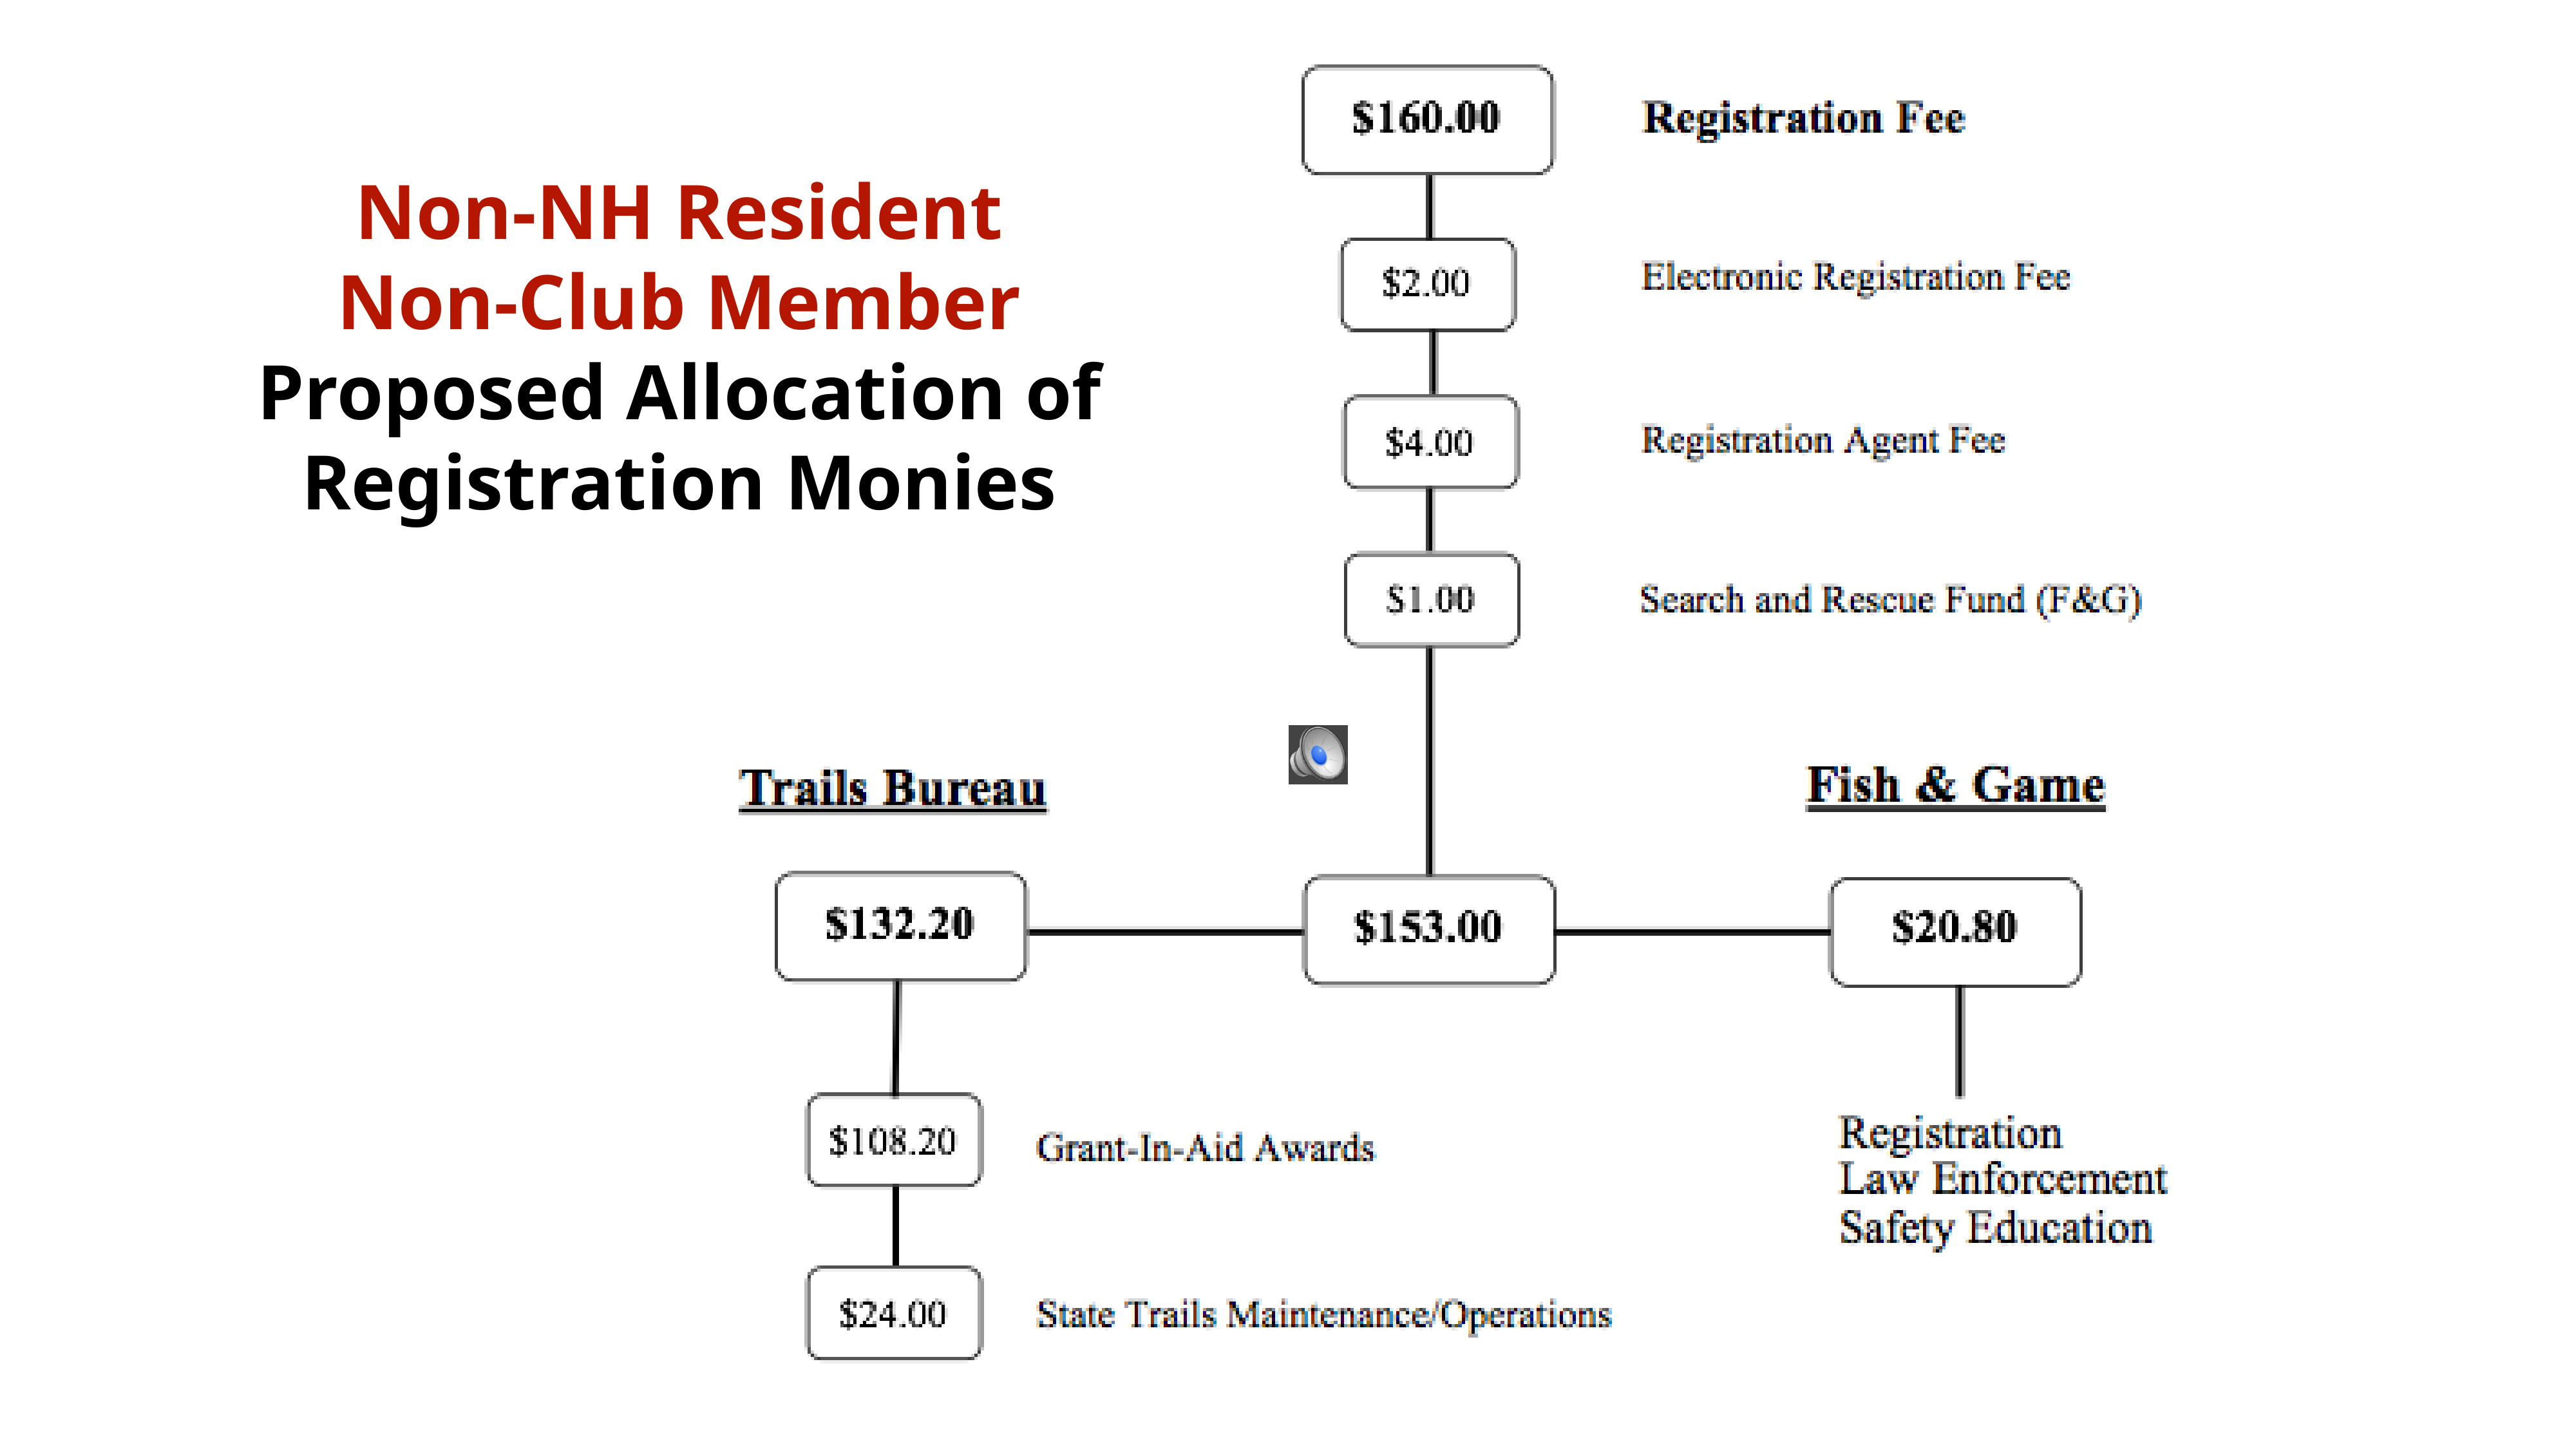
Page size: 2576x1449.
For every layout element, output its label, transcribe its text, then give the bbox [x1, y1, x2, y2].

picture [706, 42, 2214, 1383]
text_box Non-NH Resident Non-Club Member Proposed Allocation of Registration Monies [0, 156, 706, 533]
